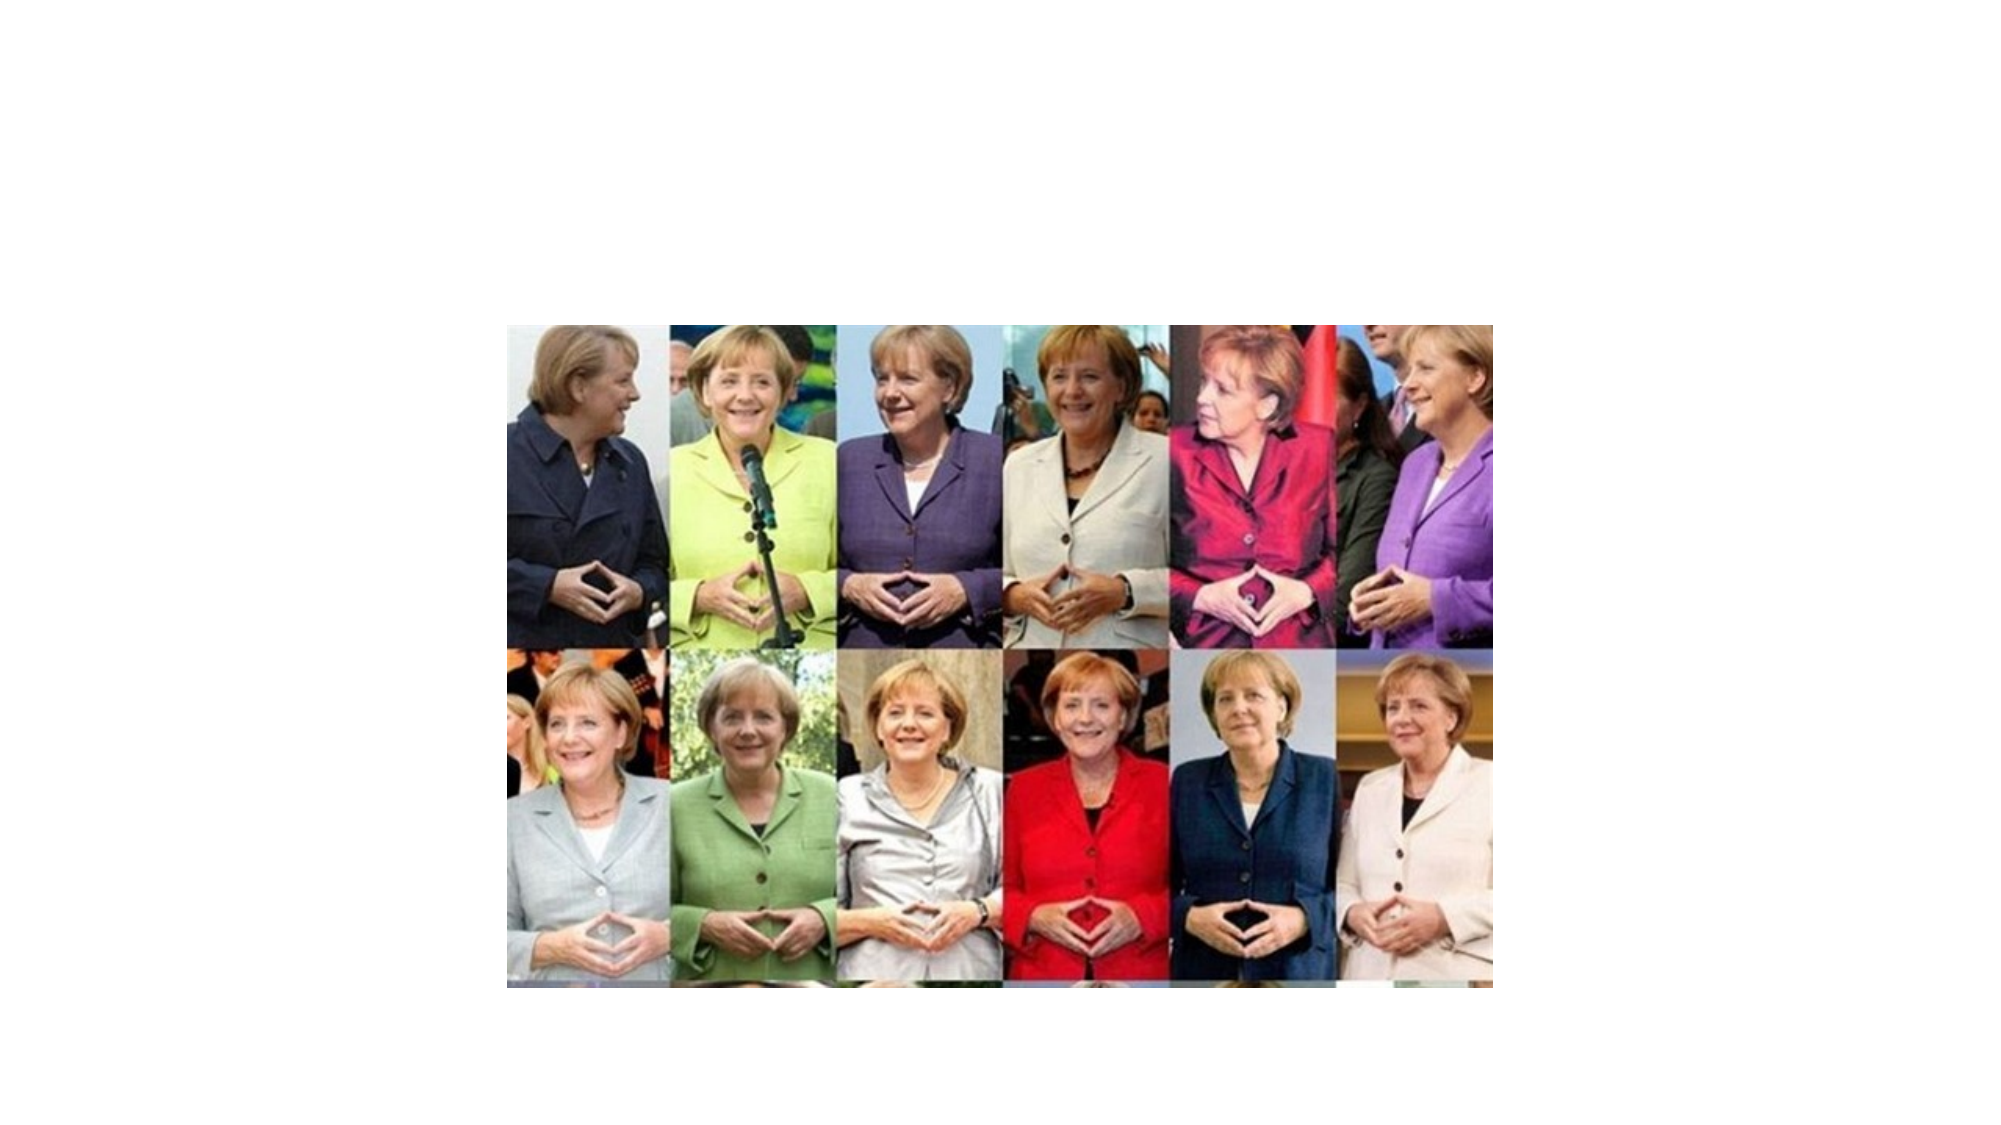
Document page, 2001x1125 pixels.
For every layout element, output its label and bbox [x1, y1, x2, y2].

list [507, 325, 1493, 988]
